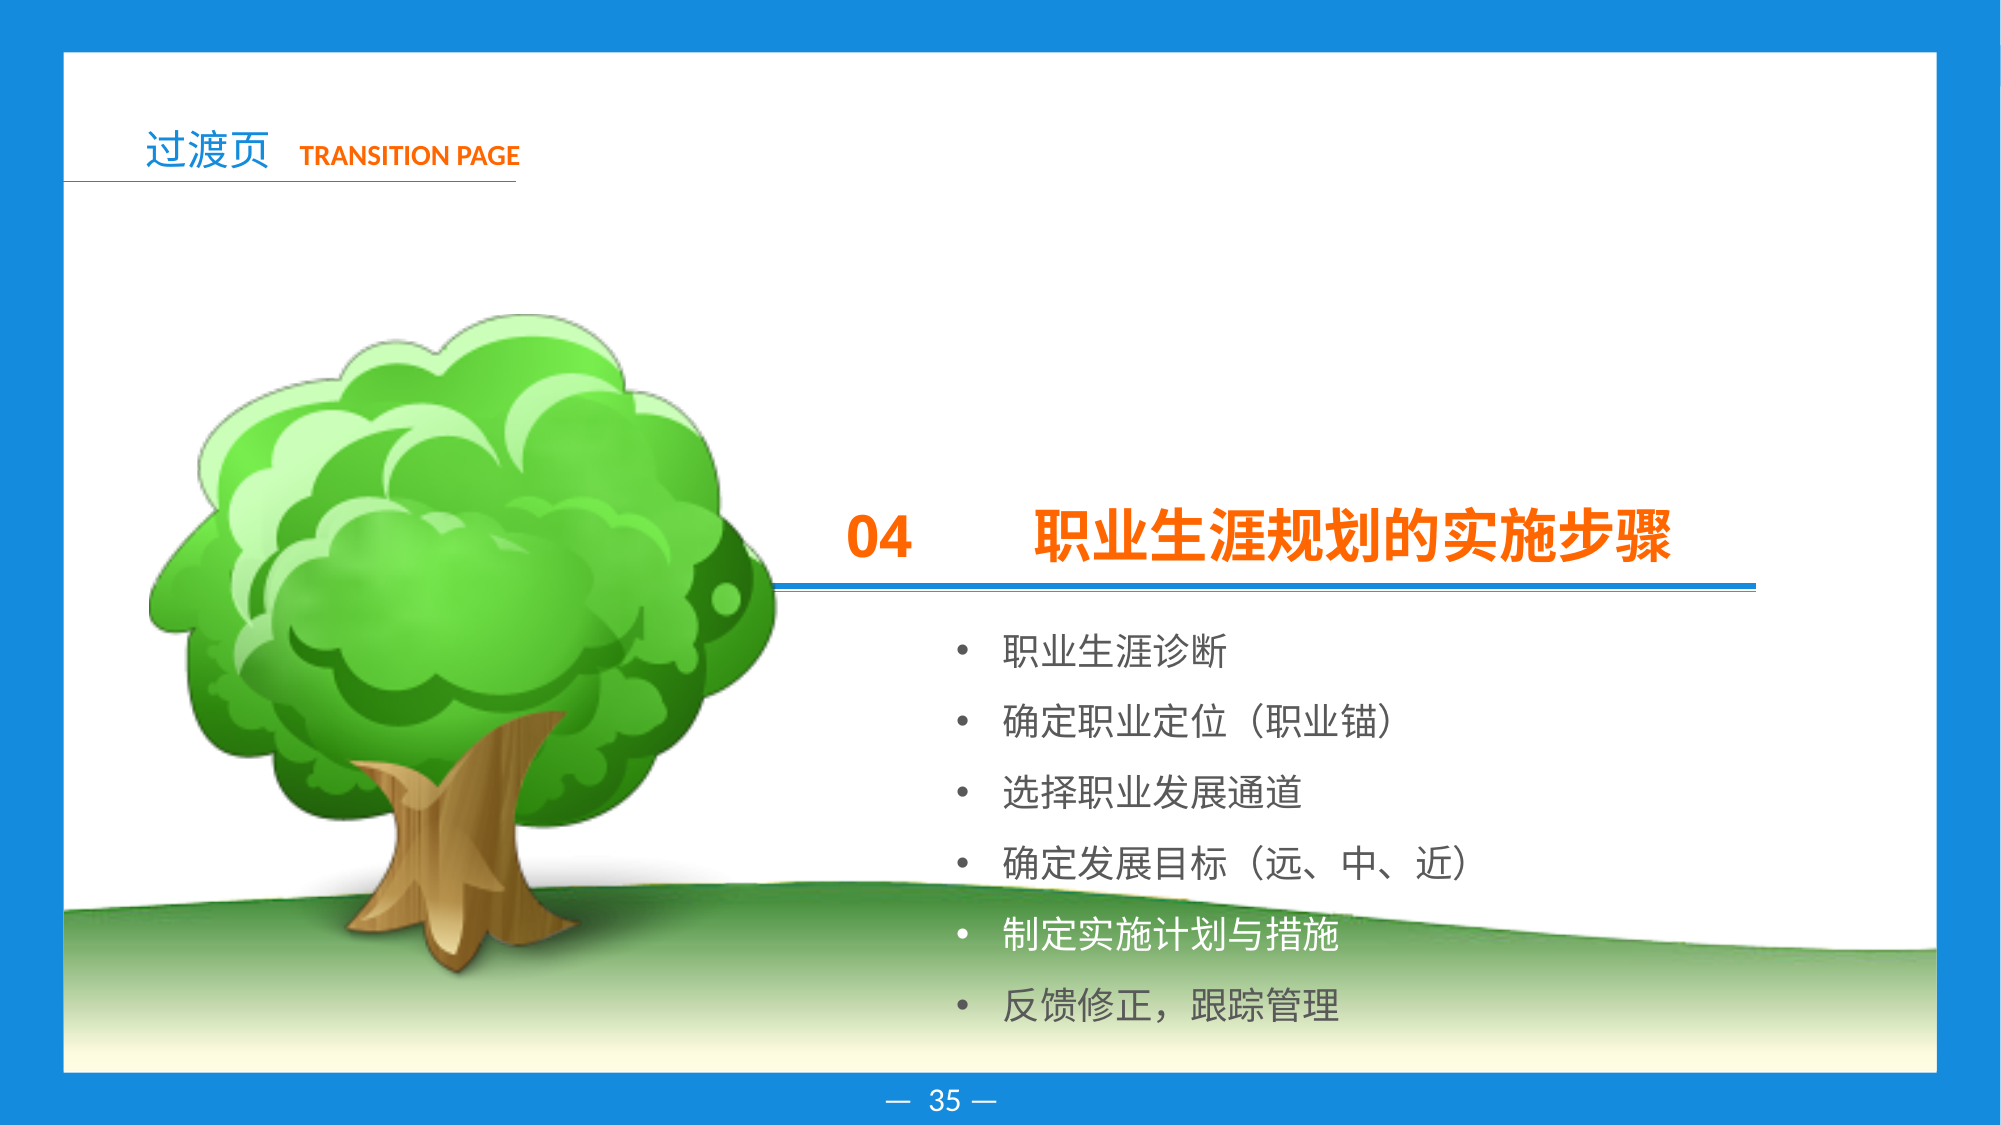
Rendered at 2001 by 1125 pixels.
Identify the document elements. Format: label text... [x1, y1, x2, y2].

text_box 职业生涯诊断 [941, 620, 1698, 680]
picture [63, 314, 1937, 1071]
text_box 04 职业生涯规划的实施步骤 [693, 491, 1827, 577]
text_box 确定发展目标（远、中、近） [941, 832, 1591, 893]
text_box 反馈修正，跟踪管理 [941, 974, 1591, 1035]
text_box 确定职业定位（职业锚） [941, 690, 1591, 751]
text_box 选择职业发展通道 [941, 761, 1591, 822]
text_box 制定实施计划与措施 [941, 903, 1591, 964]
